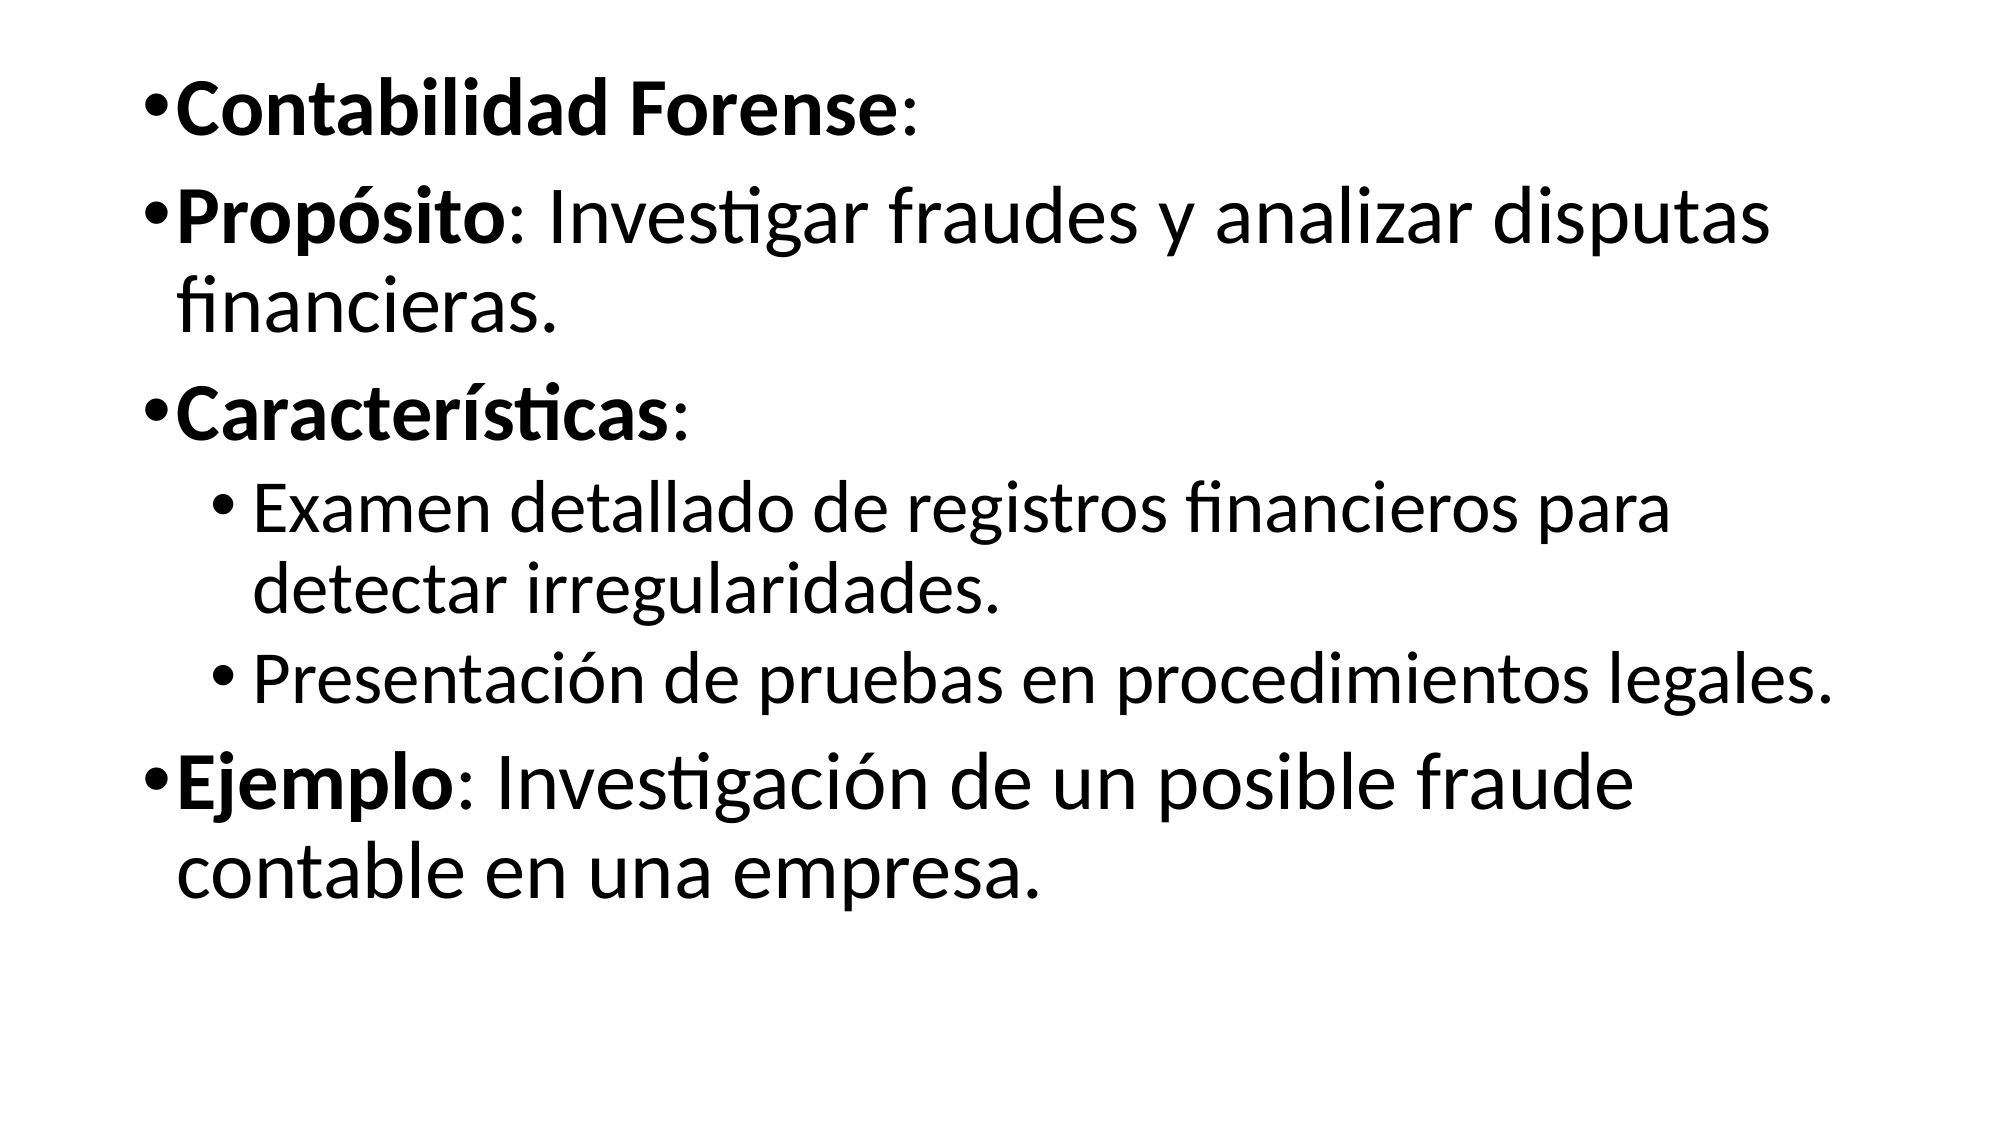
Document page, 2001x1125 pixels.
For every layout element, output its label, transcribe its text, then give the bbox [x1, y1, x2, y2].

list Contabilidad Forense: Propósito: Investigar fraudes y analizar disputas financieras. Características: Examen detallado de registros financieros para detectar irregularidades. Presentación de pruebas en procedimientos legales. Ejemplo: Investigación de un posible fraude contable en una empresa. [127, 56, 1863, 1014]
